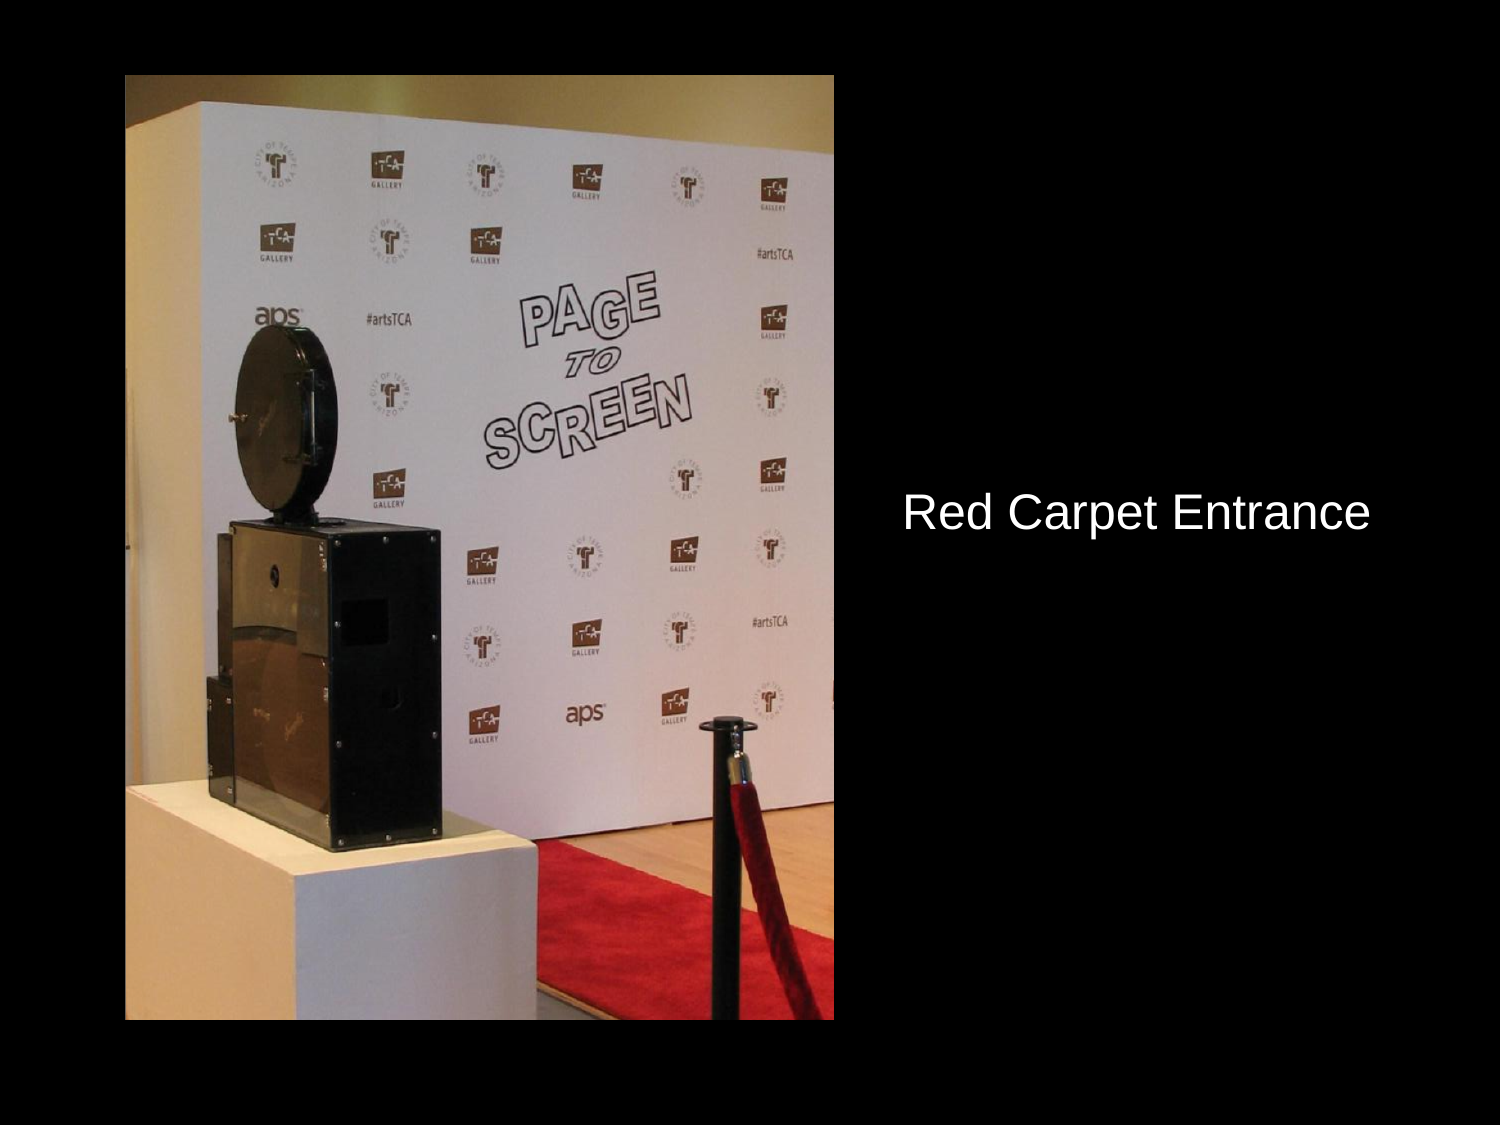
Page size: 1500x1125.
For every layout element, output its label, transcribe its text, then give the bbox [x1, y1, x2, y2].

picture [6, 75, 952, 1019]
text_box Red Carpet Entrance [957, 471, 1425, 547]
